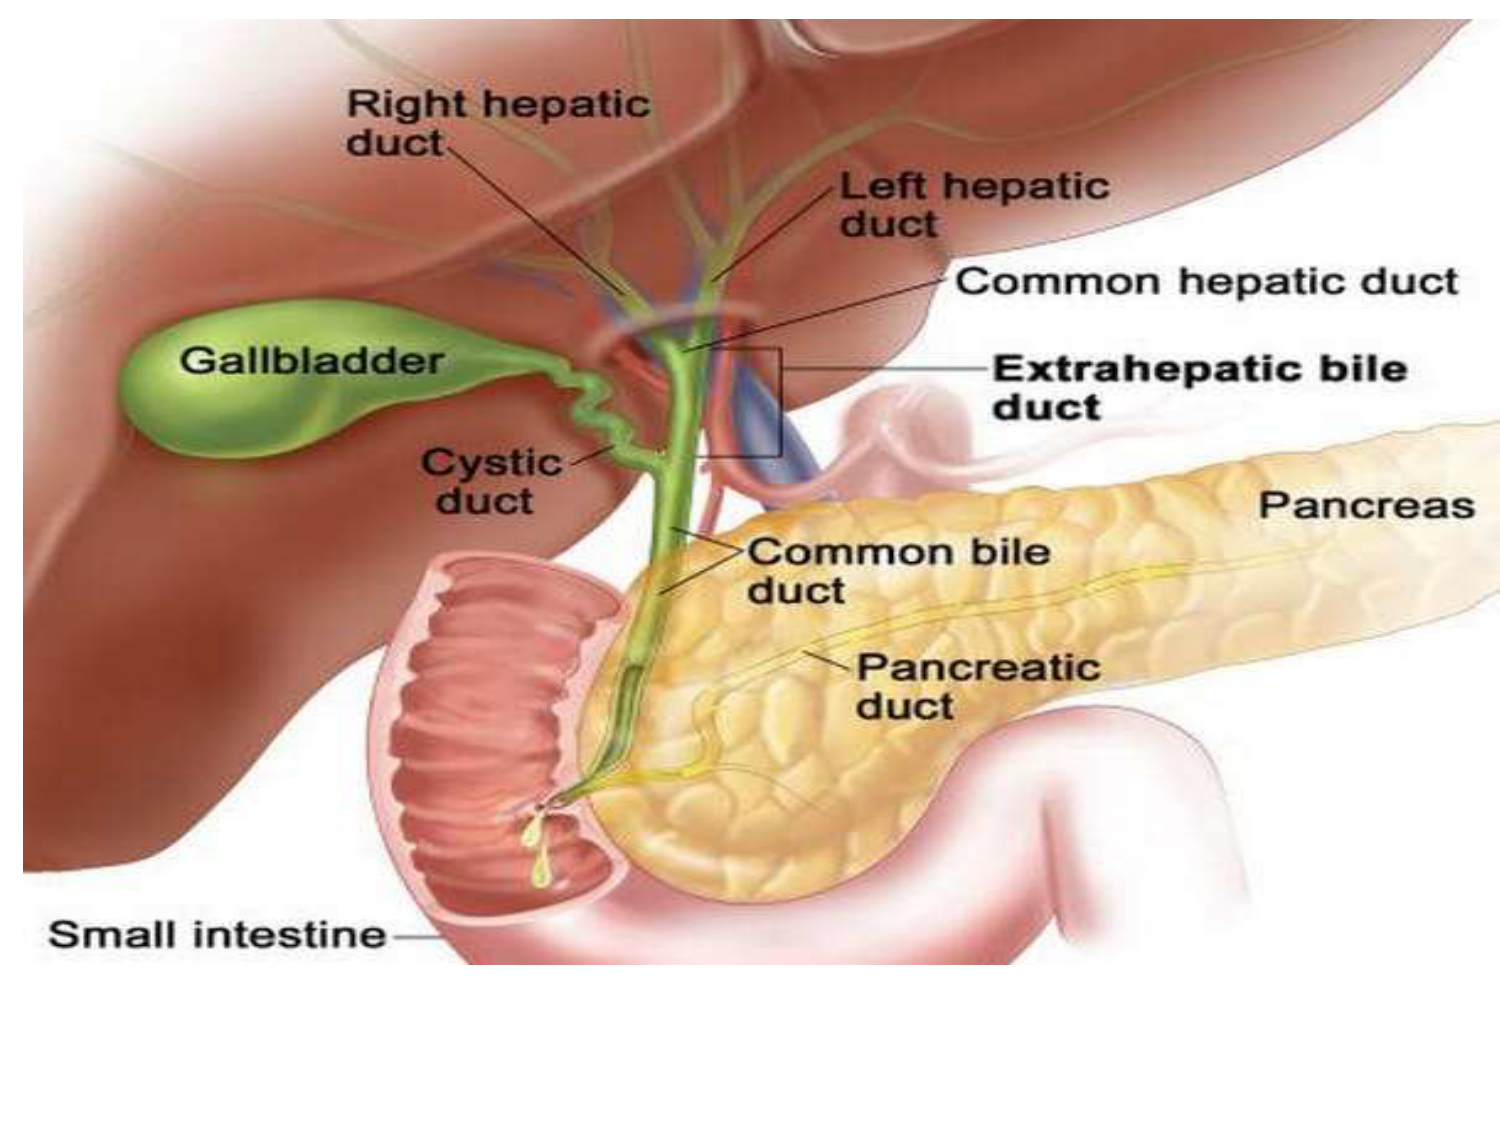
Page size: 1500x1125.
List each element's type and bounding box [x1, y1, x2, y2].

picture [23, 18, 1500, 965]
